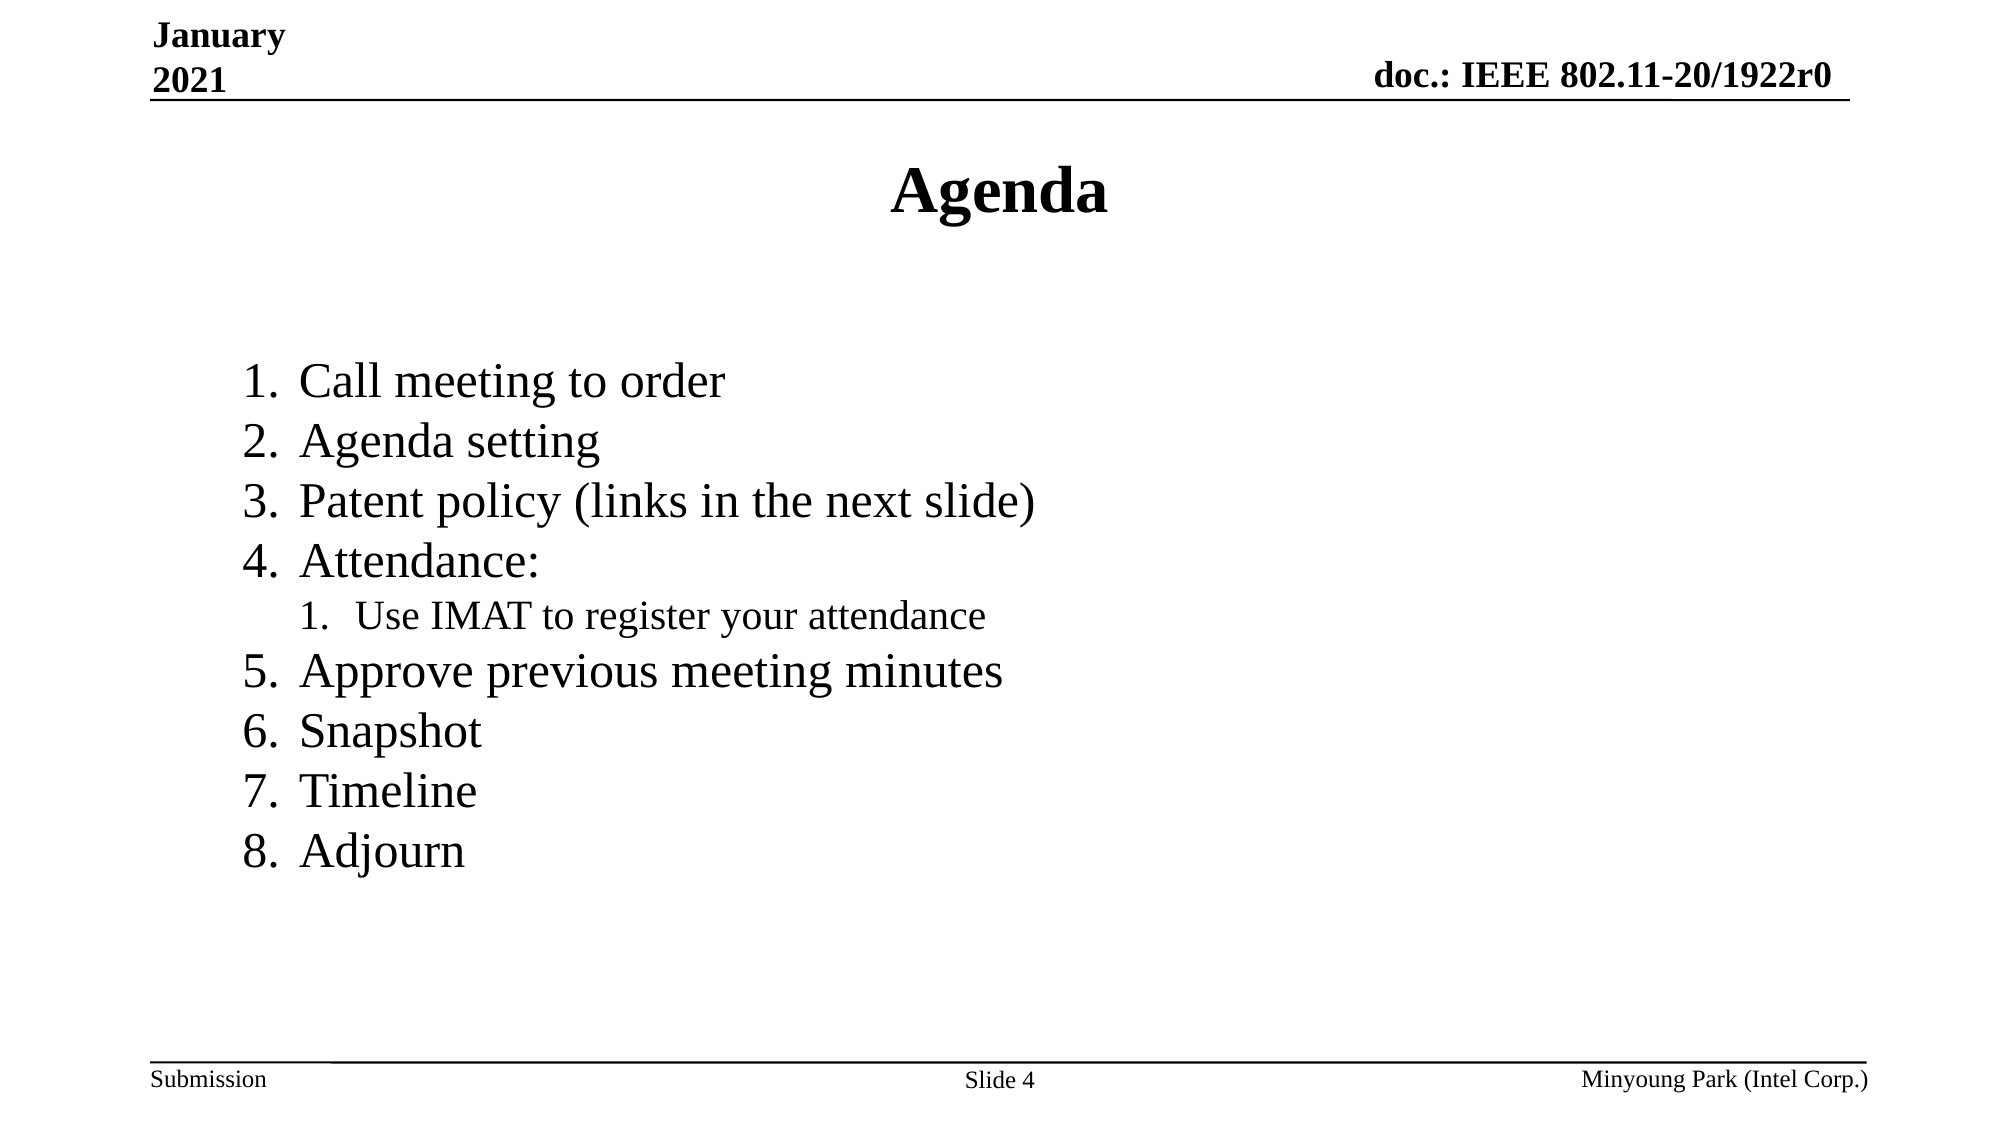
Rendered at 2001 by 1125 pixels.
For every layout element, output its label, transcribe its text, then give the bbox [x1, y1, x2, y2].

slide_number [152, 54, 347, 101]
slide_number Slide 4 [957, 1063, 1042, 1095]
footer Minyoung Park (Intel Corp.) [1266, 1061, 1869, 1093]
title Agenda [362, 99, 1638, 271]
list Call meeting to order Agenda setting Patent policy (links in the next slide) Attendance: Use IMAT to register your attendance Approve previous meeting minutes Snapshot Timeline Adjourn [152, 299, 1850, 1064]
